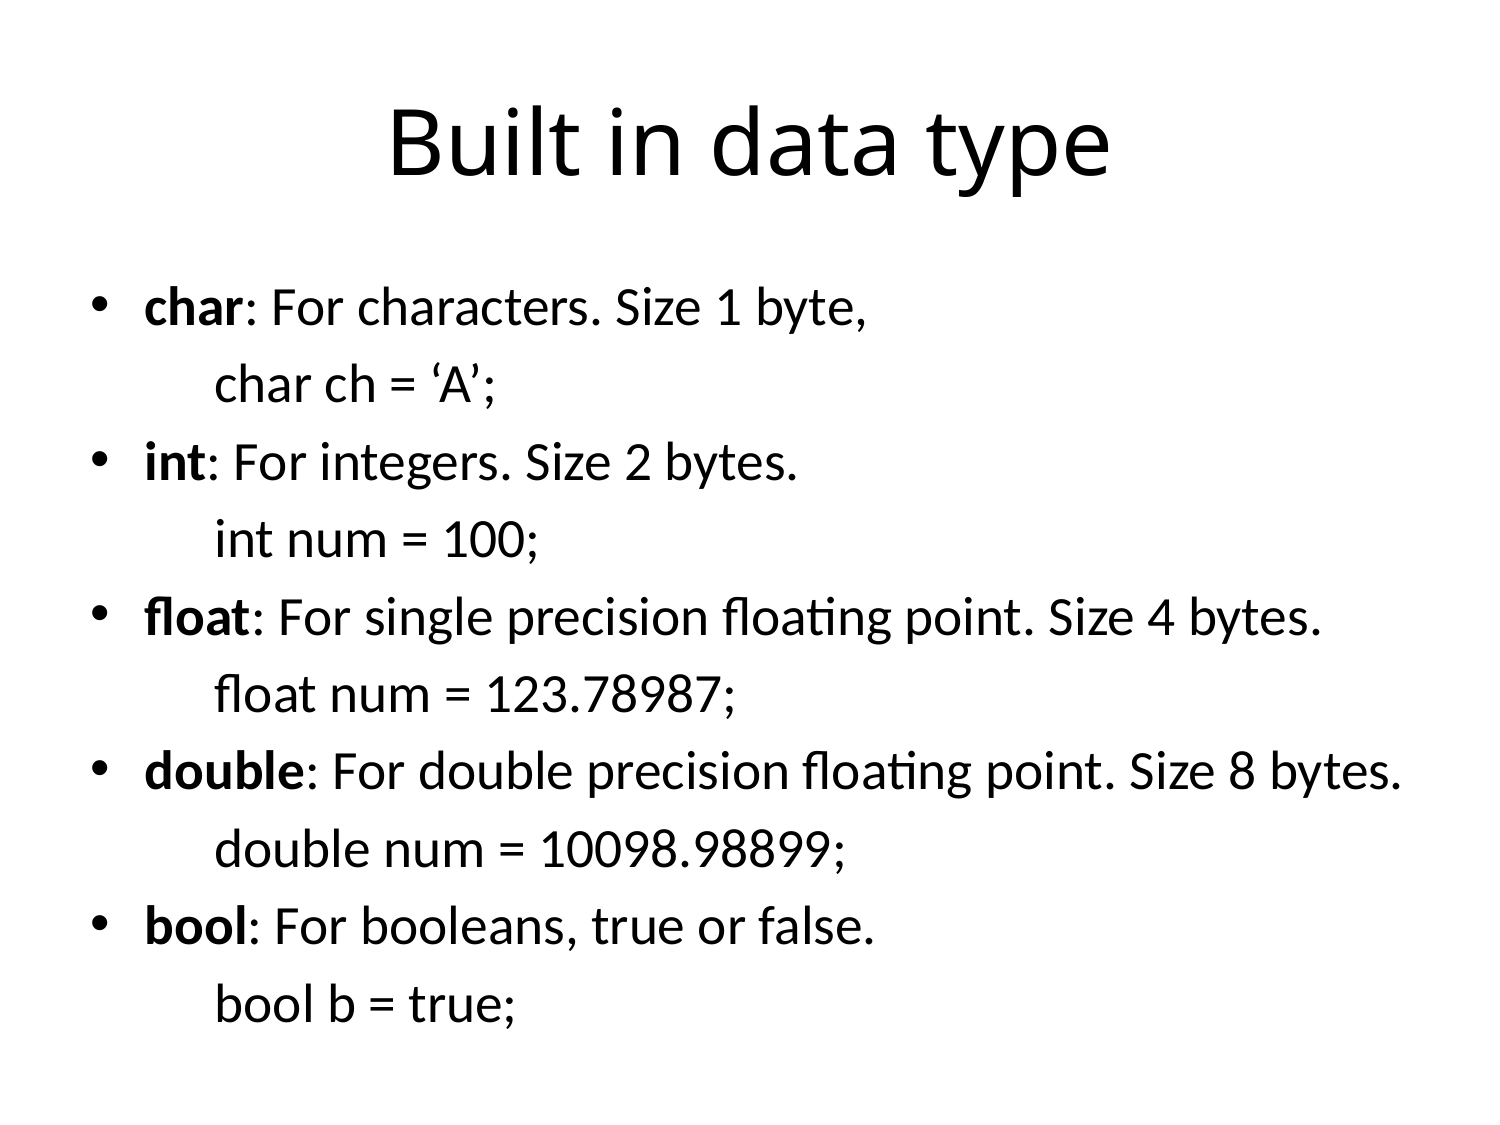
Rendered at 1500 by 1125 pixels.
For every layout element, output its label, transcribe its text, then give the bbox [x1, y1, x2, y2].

list char: For characters. Size 1 byte, char ch = ‘A’; int: For integers. Size 2 bytes. int num = 100; float: For single precision floating point. Size 4 bytes. float num = 123.78987; double: For double precision floating point. Size 8 bytes. double num = 10098.98899; bool: For booleans, true or false. bool b = true; [75, 262, 1425, 1075]
title Built in data type [75, 45, 1425, 233]
